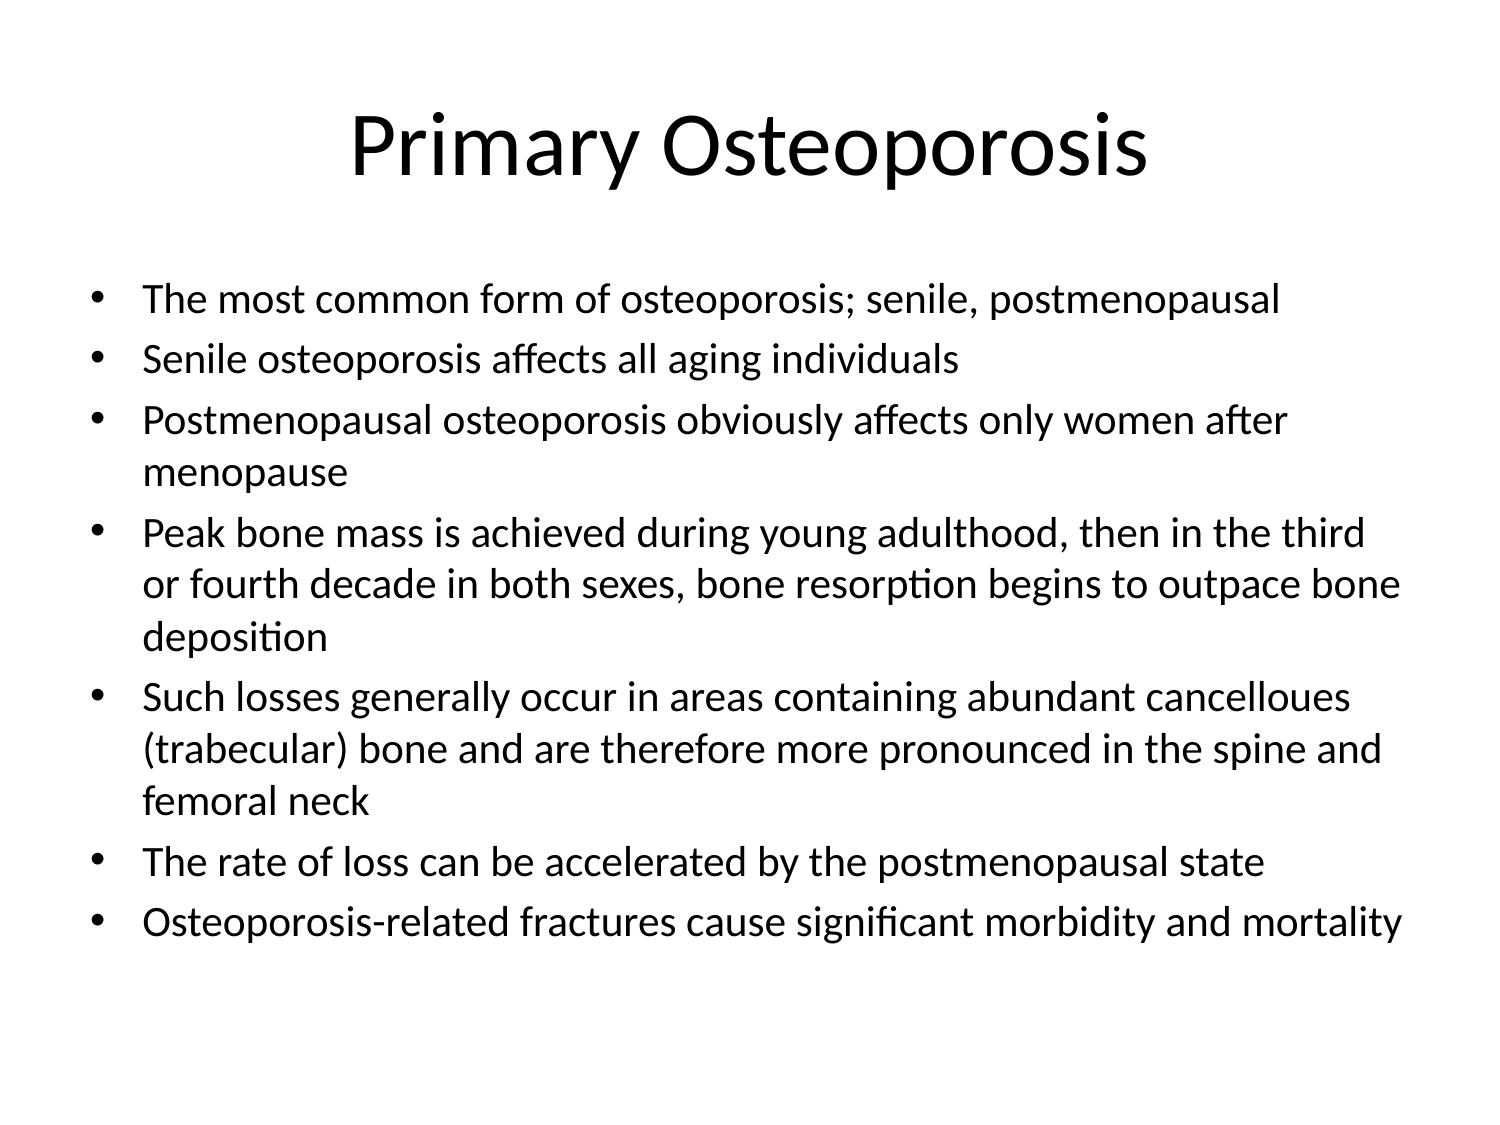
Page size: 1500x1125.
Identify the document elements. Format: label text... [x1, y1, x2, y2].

title Primary Osteoporosis [75, 45, 1425, 233]
list The most common form of osteoporosis; senile, postmenopausal Senile osteoporosis affects all aging individuals Postmenopausal osteoporosis obviously affects only women after menopause Peak bone mass is achieved during young adulthood, then in the third or fourth decade in both sexes, bone resorption begins to outpace bone deposition Such losses generally occur in areas containing abundant cancelloues (trabecular) bone and are therefore more pronounced in the spine and femoral neck The rate of loss can be accelerated by the postmenopausal state Osteoporosis-related fractures cause significant morbidity and mortality [75, 262, 1425, 1005]
